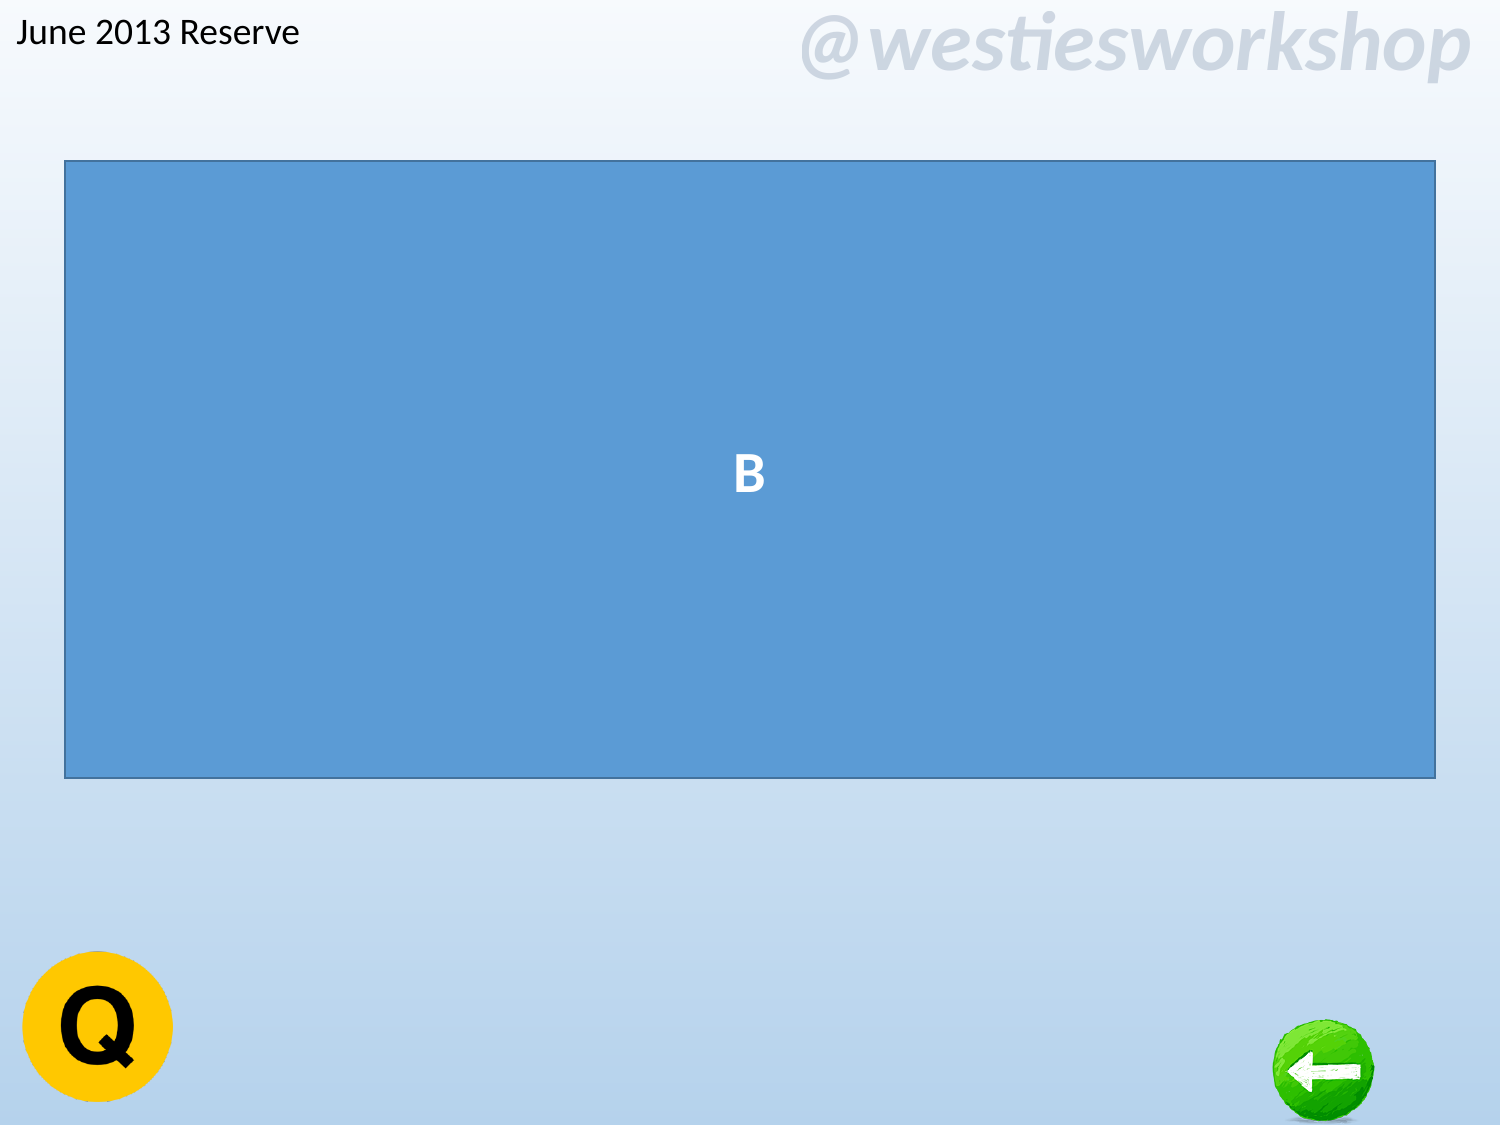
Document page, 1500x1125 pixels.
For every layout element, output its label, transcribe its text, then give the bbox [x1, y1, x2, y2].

picture [1270, 1019, 1376, 1125]
picture [64, 160, 1436, 779]
text_box June 2013 Reserve [1, 0, 316, 60]
picture [0, 928, 197, 1125]
